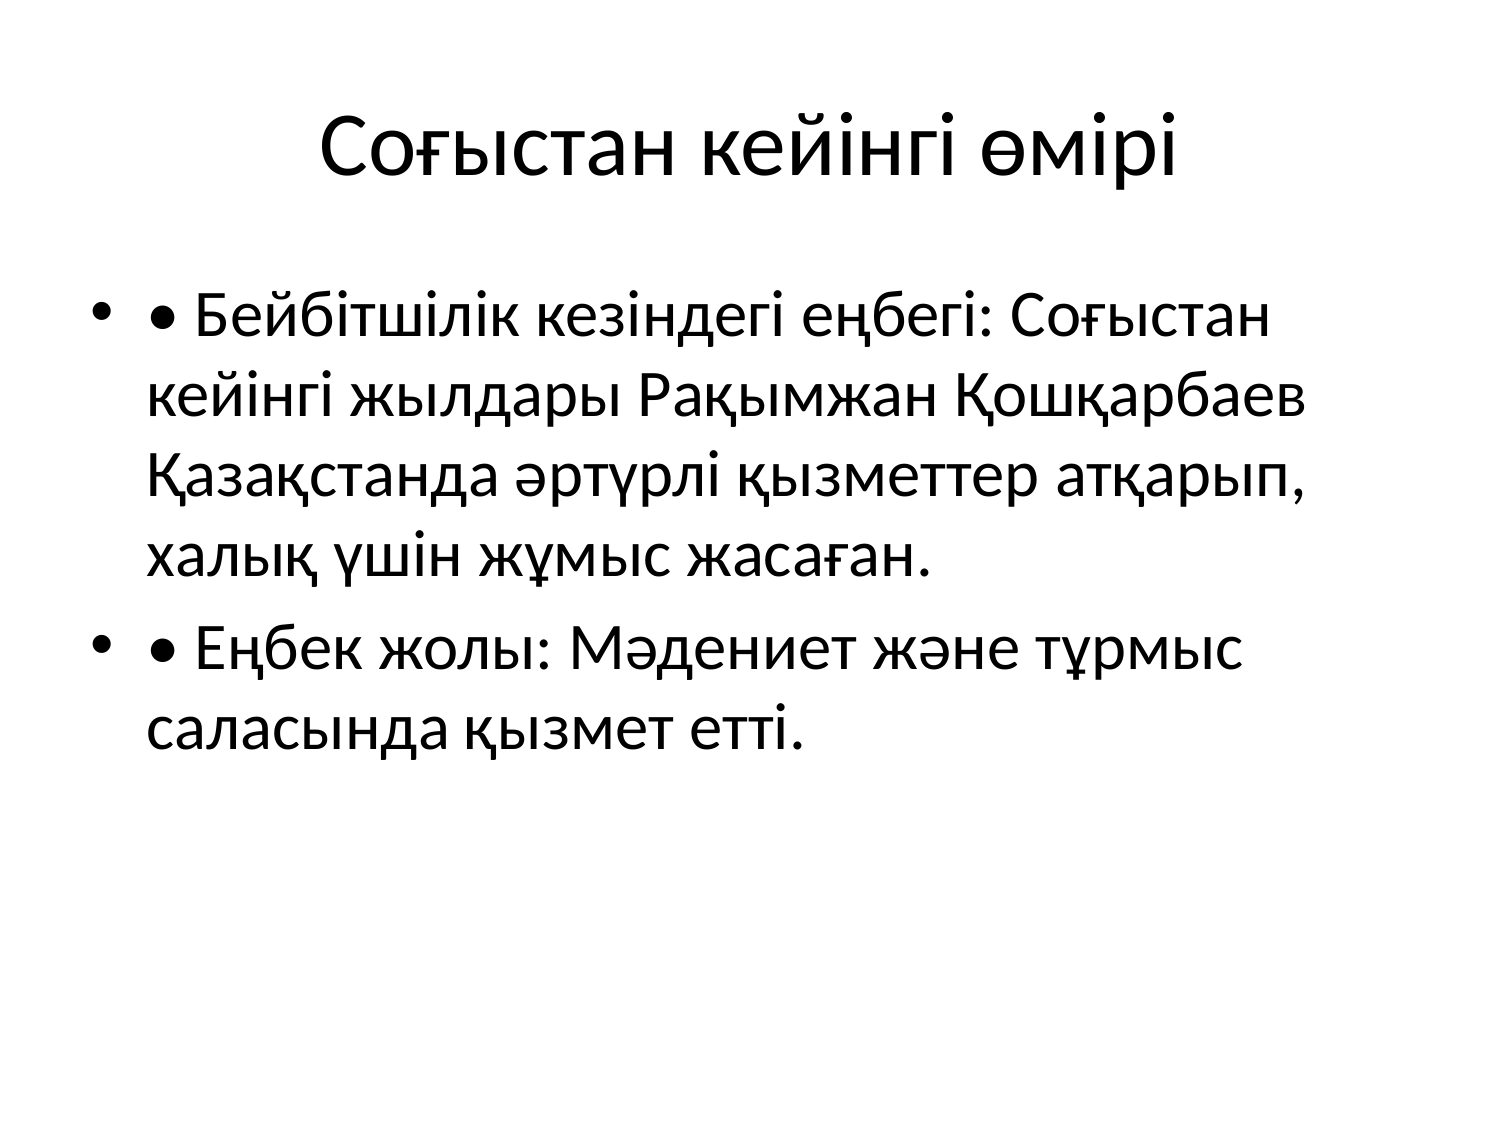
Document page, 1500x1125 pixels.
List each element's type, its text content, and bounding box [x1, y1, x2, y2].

title Соғыстан кейінгі өмірі [75, 45, 1425, 233]
list • Бейбітшілік кезіндегі еңбегі: Соғыстан кейінгі жылдары Рақымжан Қошқарбаев Қазақстанда әртүрлі қызметтер атқарып, халық үшін жұмыс жасаған. • Еңбек жолы: Мәдениет және тұрмыс саласында қызмет етті. [75, 262, 1425, 1005]
